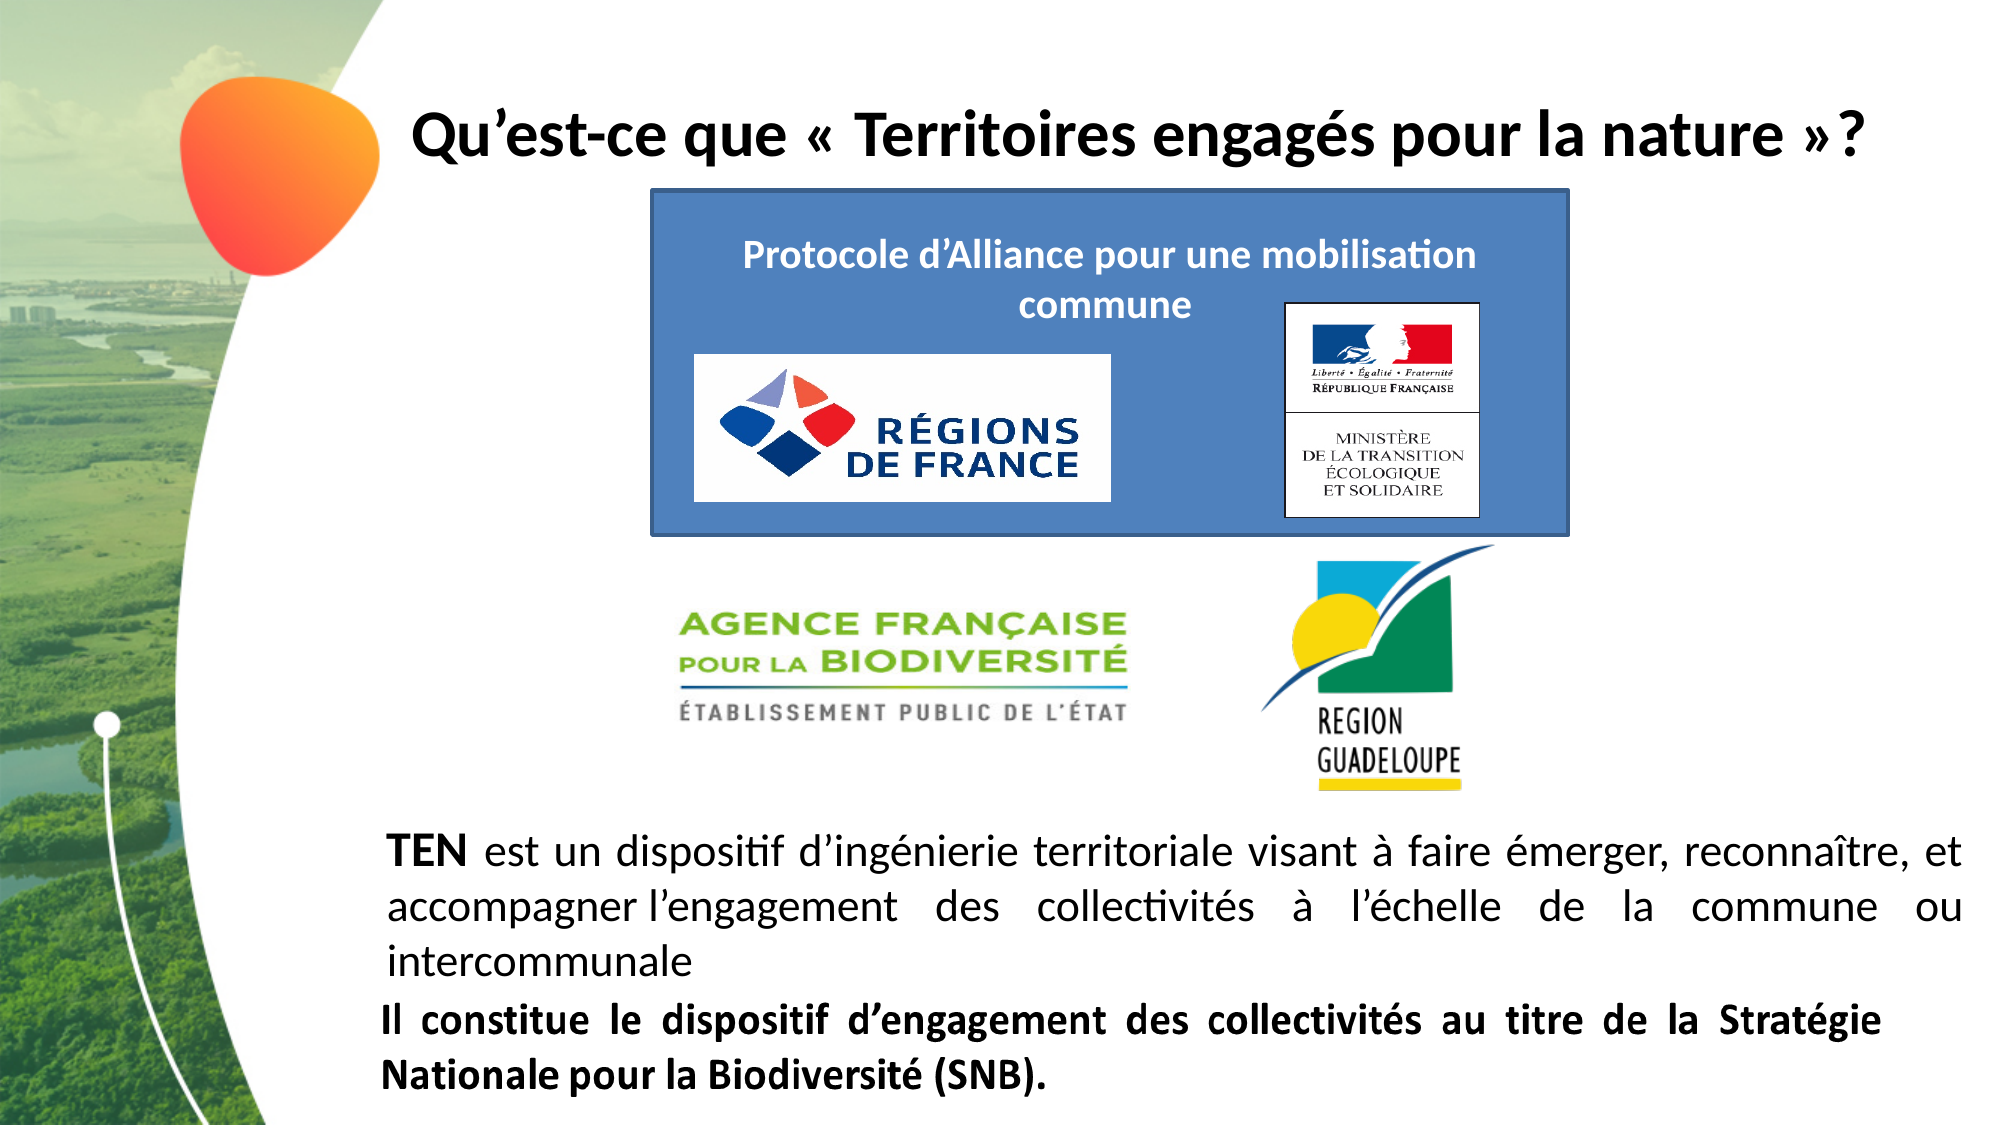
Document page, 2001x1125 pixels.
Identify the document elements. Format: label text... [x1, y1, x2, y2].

text_box Qu’est-ce que « Territoires engagés pour la nature »? [396, 82, 1948, 178]
text_box [650, 188, 1570, 537]
text_box Protocole d’Alliance pour une mobilisation commune [686, 219, 1534, 334]
text_box TEN est un dispositif d’ingénierie territoriale visant à faire émerger, reconnaître, et accompagner l’engagement des collectivités à l’échelle de la commune ou intercommunale [372, 808, 1980, 994]
picture [0, 0, 2001, 1125]
